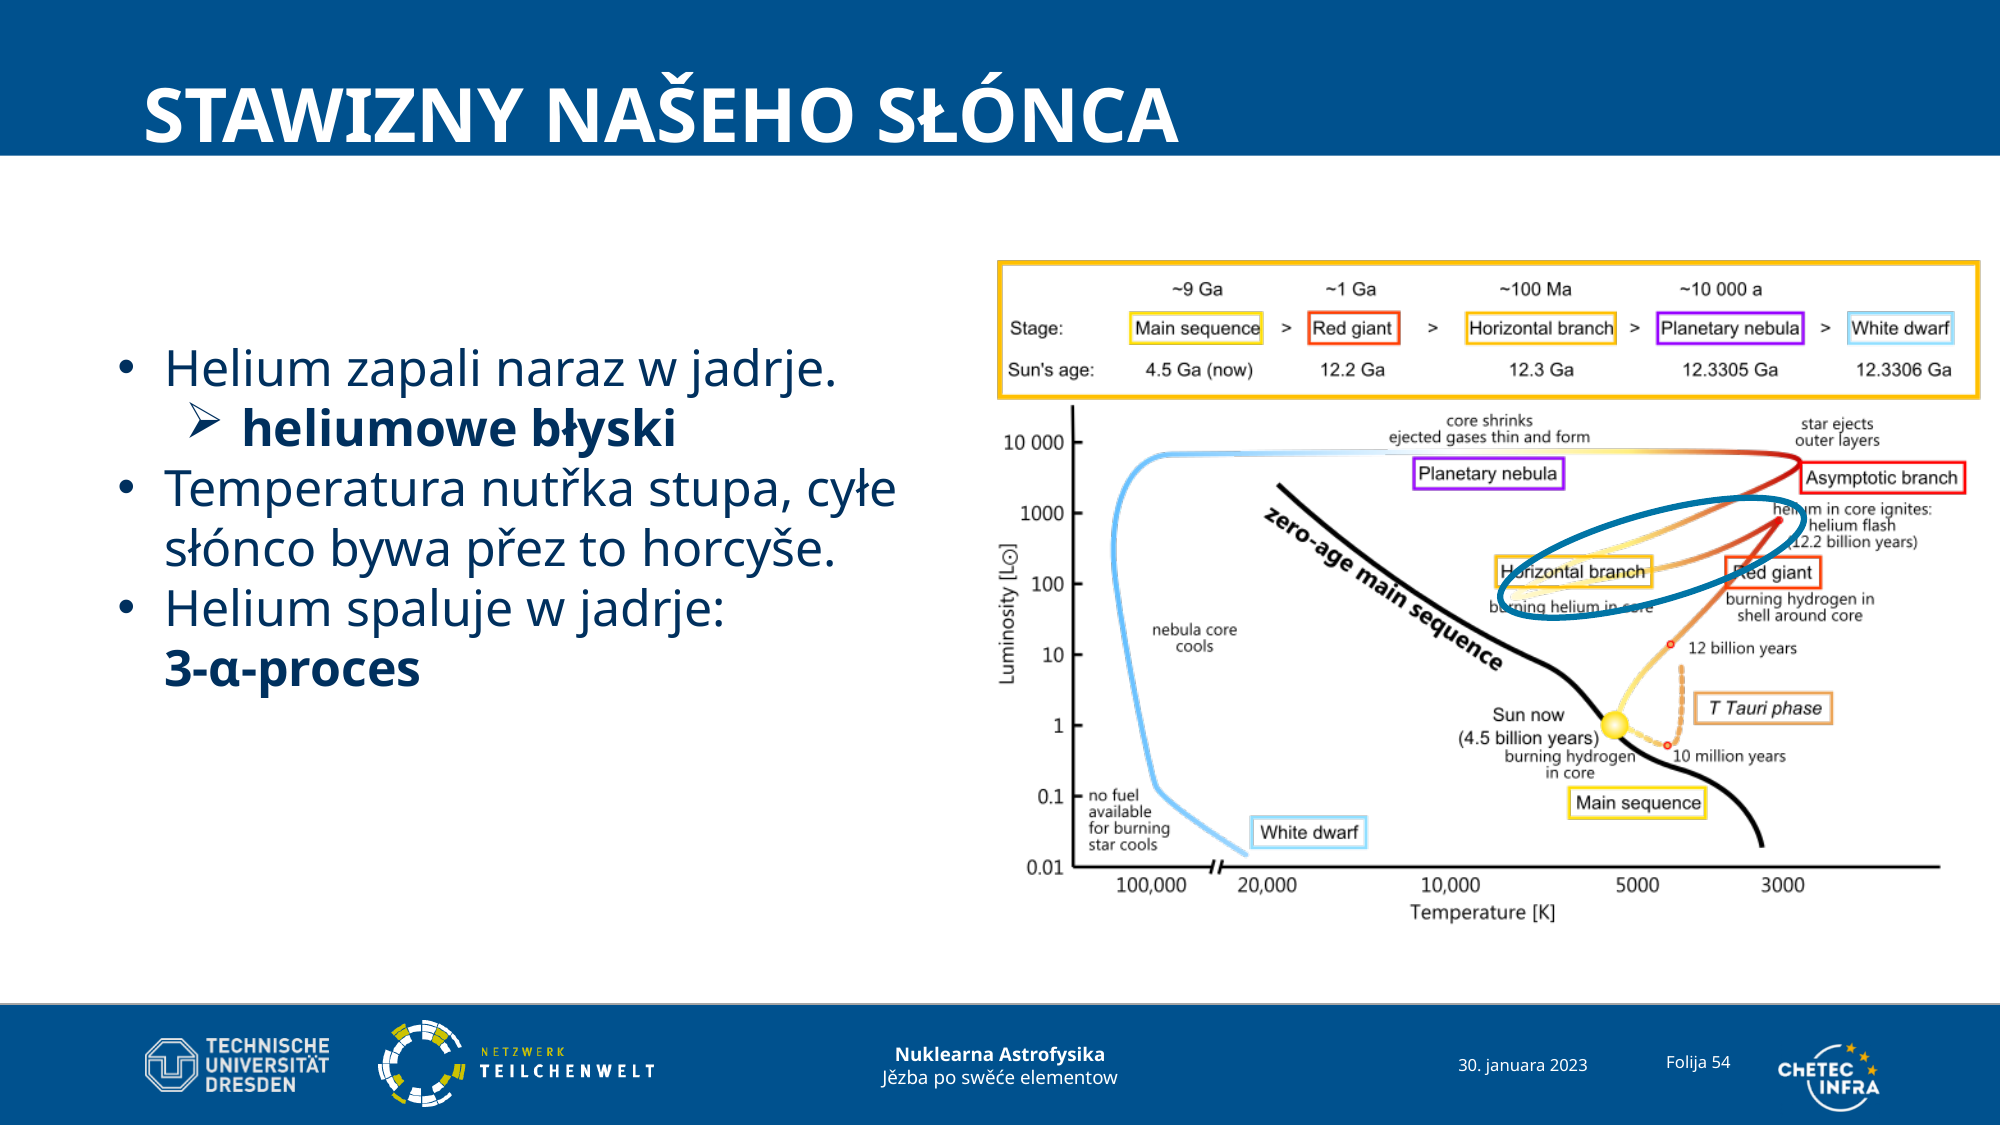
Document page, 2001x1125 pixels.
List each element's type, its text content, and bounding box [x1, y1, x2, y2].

picture [378, 1020, 654, 1107]
picture [976, 240, 2000, 944]
text_box Helium zapali naraz w jadrje. heliumowe błyski Temperatura nutřka stupa, cyłe słónco bywa přez to horcyše. Helium spaluje w jadrje: 3-α-proces [102, 329, 976, 705]
picture [1778, 1033, 1880, 1121]
title Stawizny našeho słónca [143, 56, 1880, 169]
